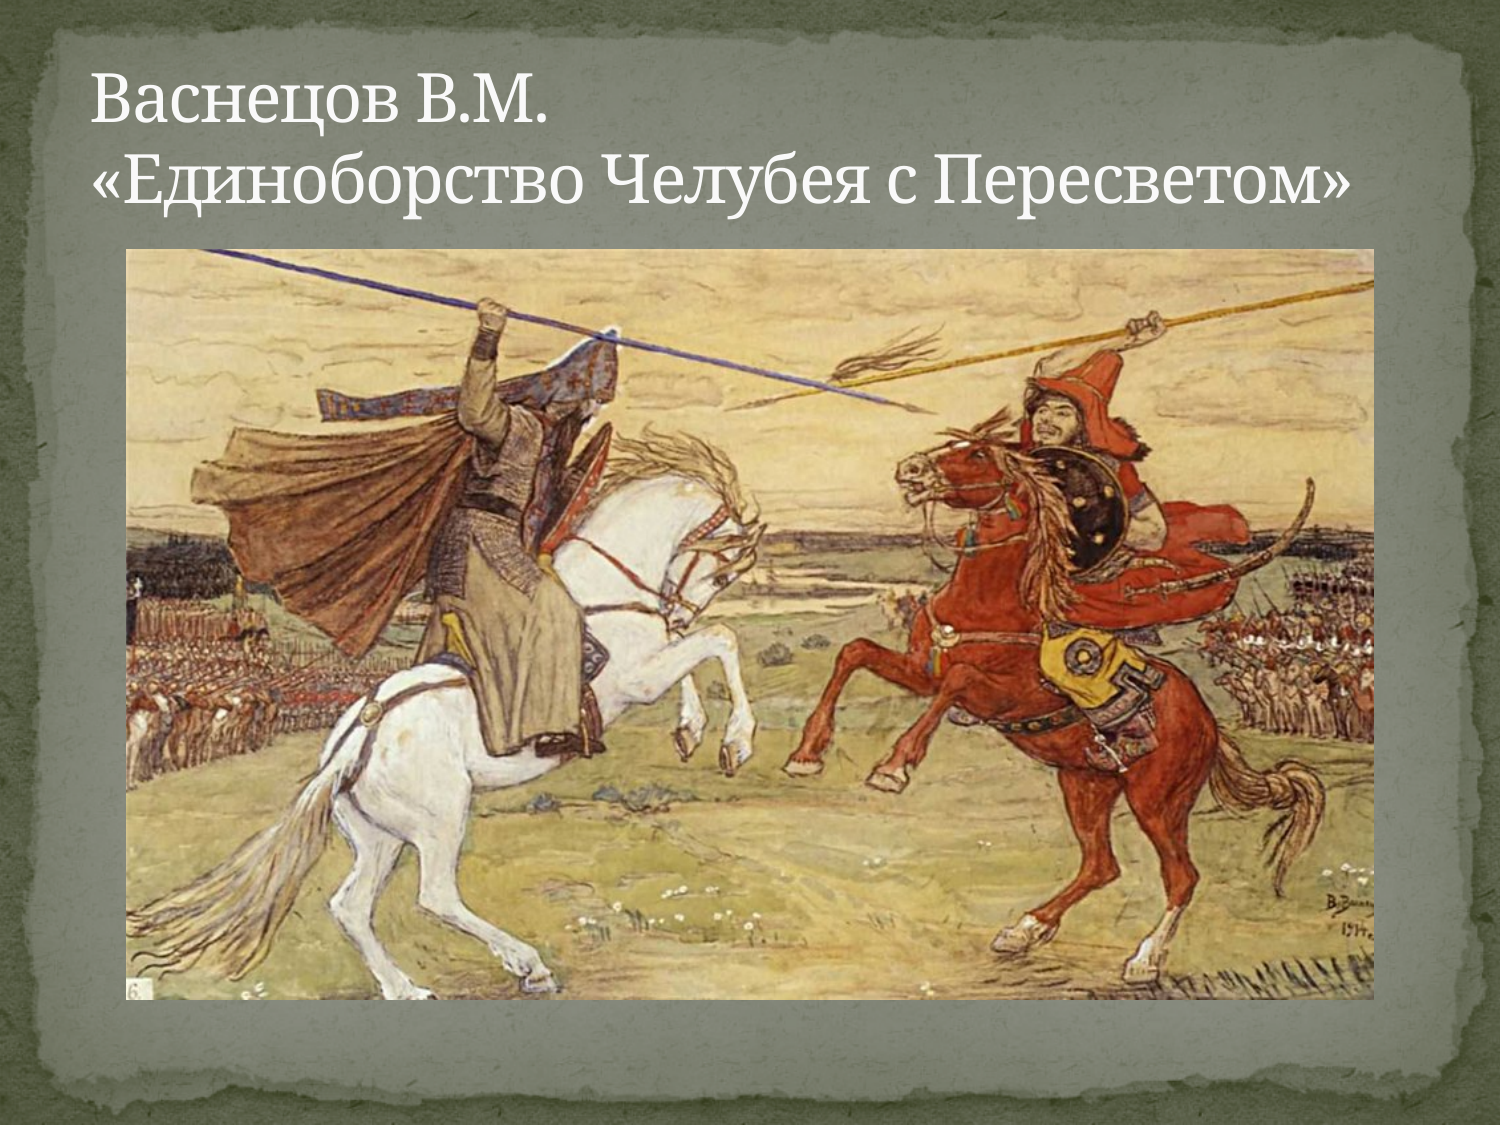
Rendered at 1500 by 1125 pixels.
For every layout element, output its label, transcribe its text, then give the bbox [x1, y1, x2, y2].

title Васнецов В.М. «Единоборство Челубея с Пересветом» [74, 24, 1425, 225]
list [129, 252, 1370, 998]
